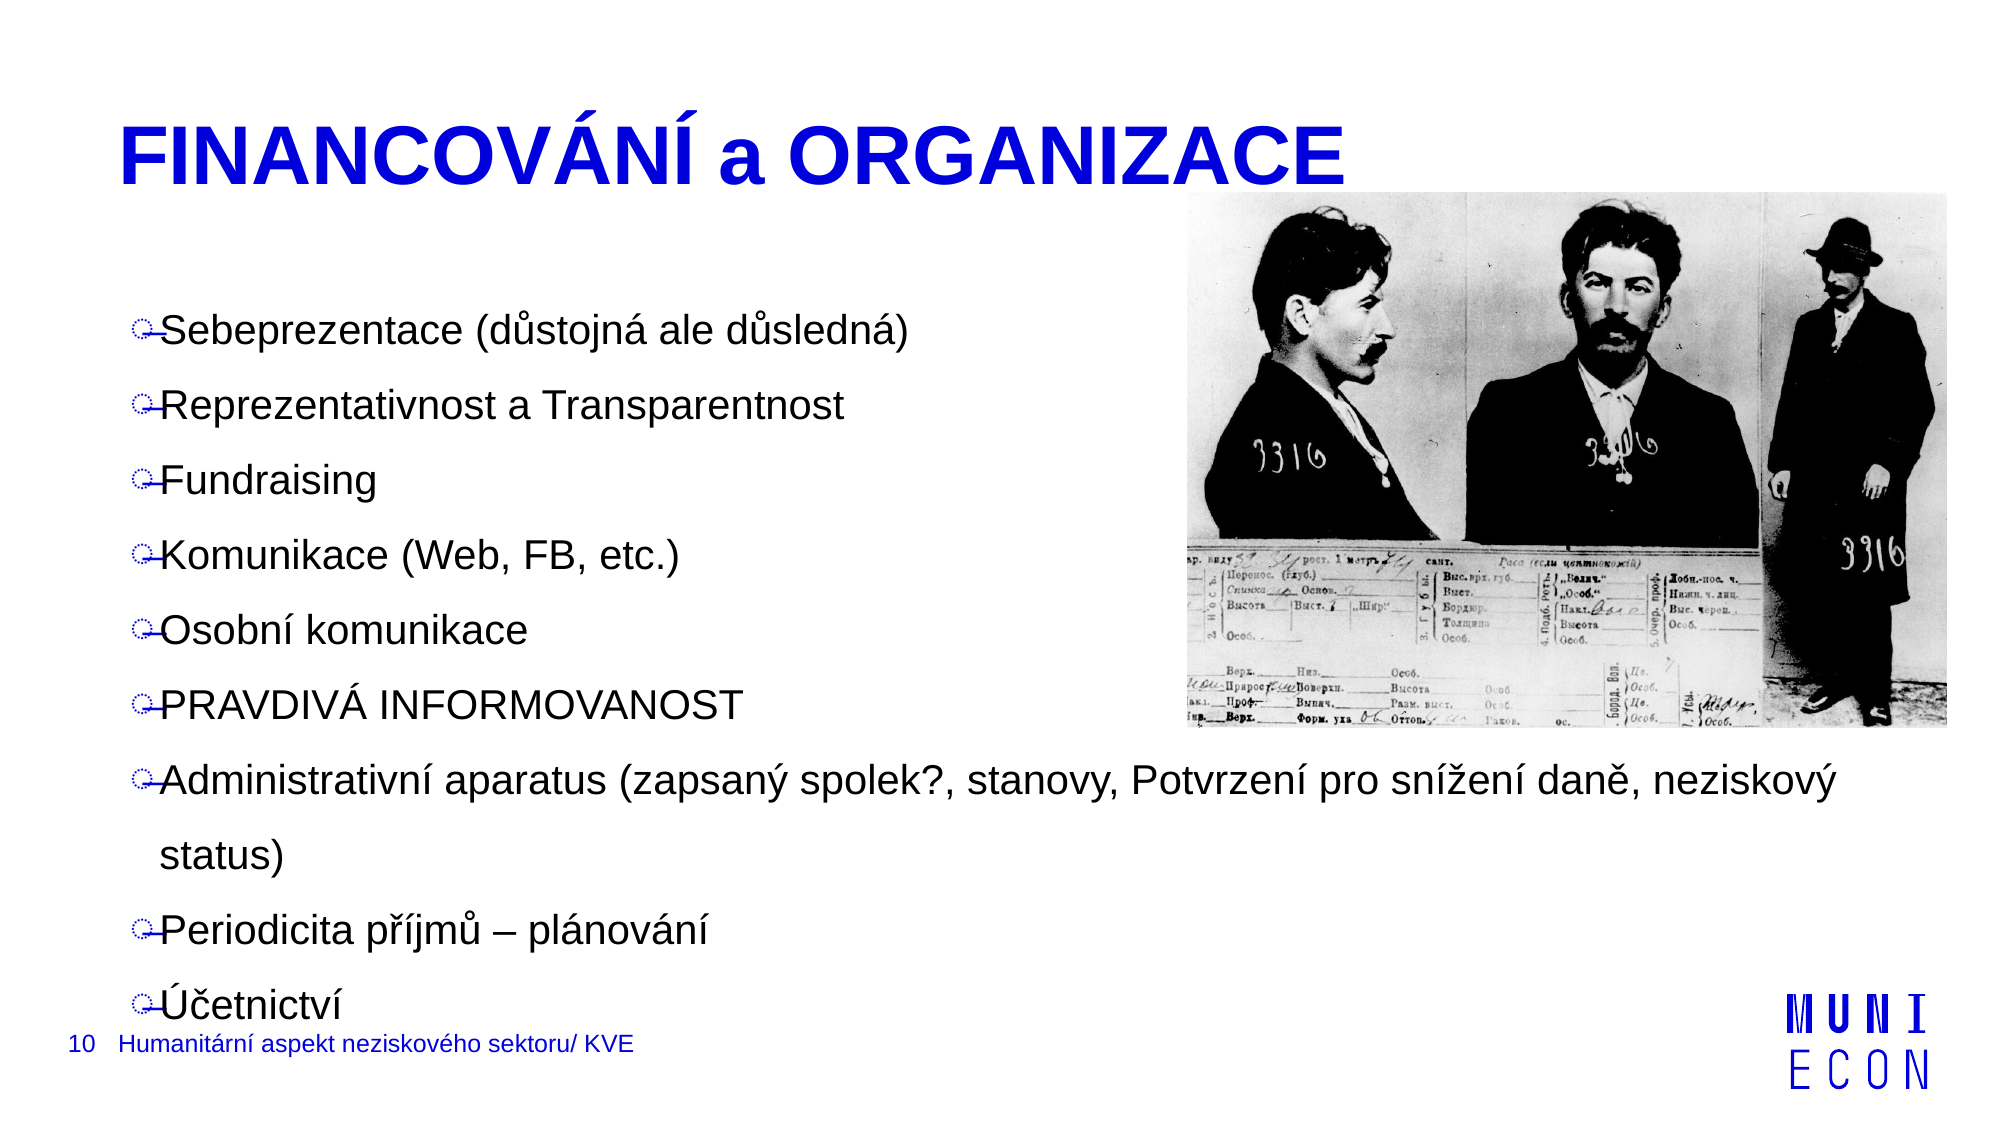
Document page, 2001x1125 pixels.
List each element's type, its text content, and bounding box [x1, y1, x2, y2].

list Sebeprezentace (důstojná ale důsledná) Reprezentativnost a Transparentnost Fundraising Komunikace (Web, FB, etc.) Osobní komunikace PRAVDIVÁ INFORMOVANOST Administrativní aparatus (zapsaný spolek?, stanovy, Potvrzení pro snížení daně, neziskový status) Periodicita příjmů – plánování Účetnictví [118, 277, 1883, 957]
picture [1187, 191, 1947, 729]
footer Humanitární aspekt neziskového sektoru/ KVE [118, 1021, 1418, 1063]
slide_number 10 [67, 1021, 110, 1063]
title FINANCOVÁNÍ a ORGANIZACE [118, 118, 1883, 193]
